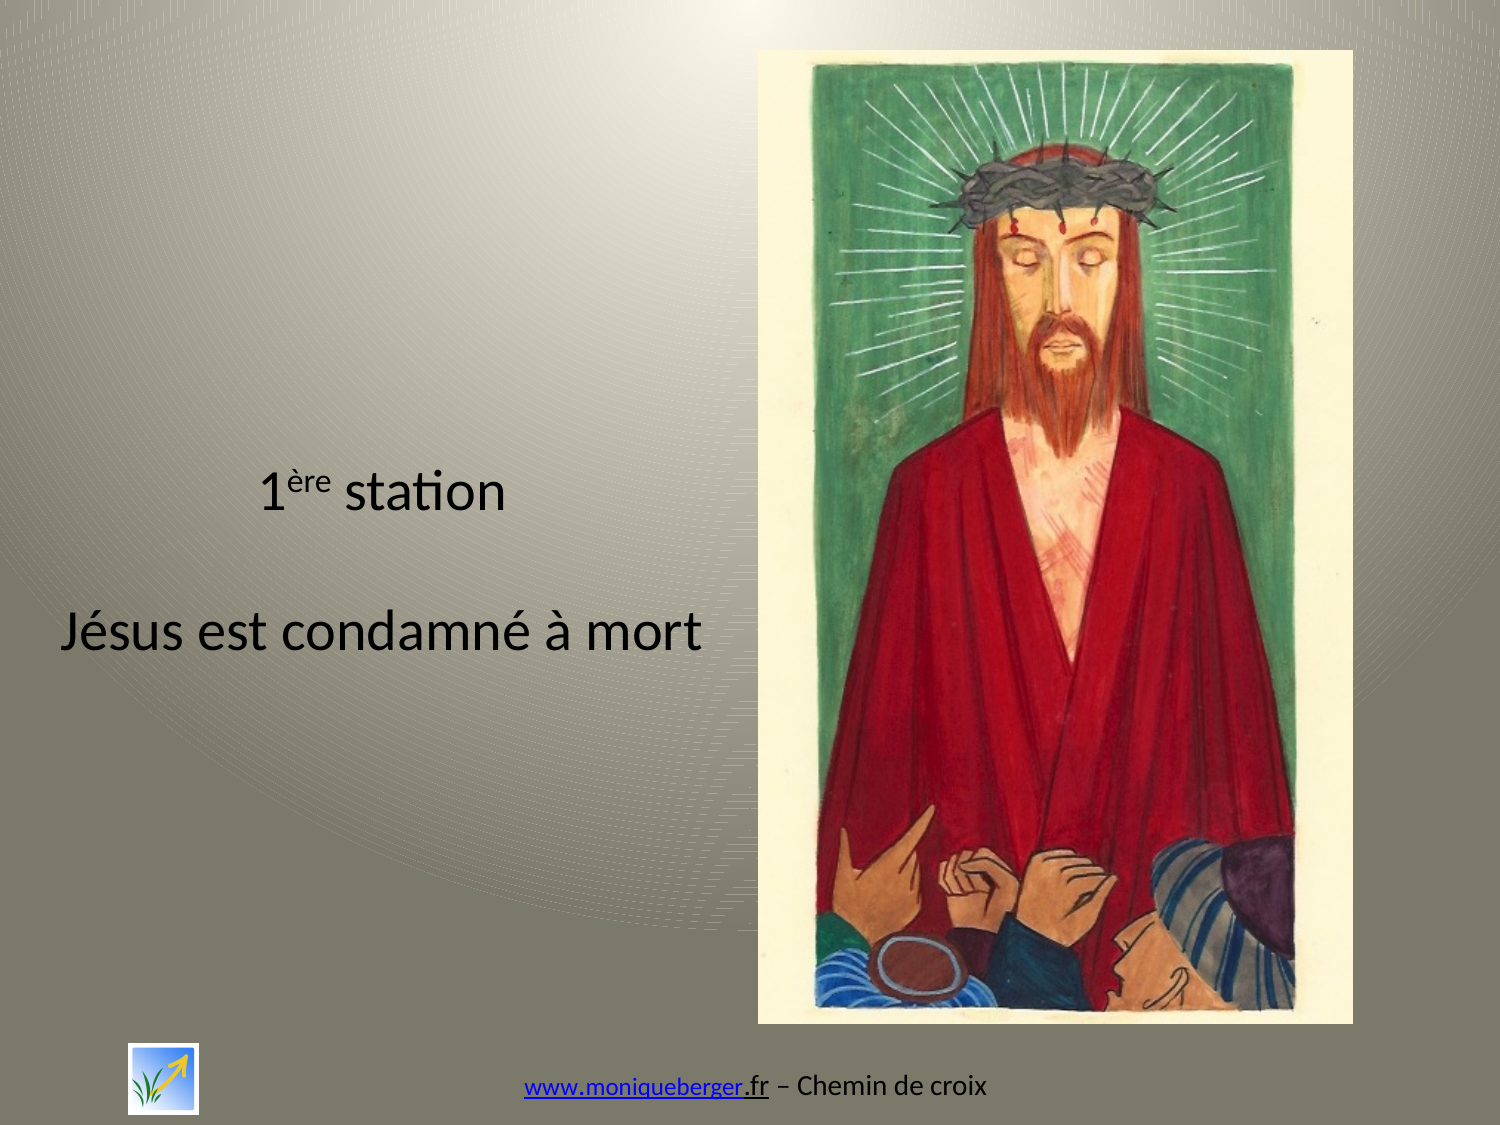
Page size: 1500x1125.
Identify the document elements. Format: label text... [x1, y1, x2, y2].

text_box 1ère station Jésus est condamné à mort [29, 444, 735, 670]
text_box www.moniqueberger.fr – Chemin de croix [419, 1058, 1093, 1109]
picture [757, 50, 1353, 1024]
picture [128, 1043, 200, 1115]
